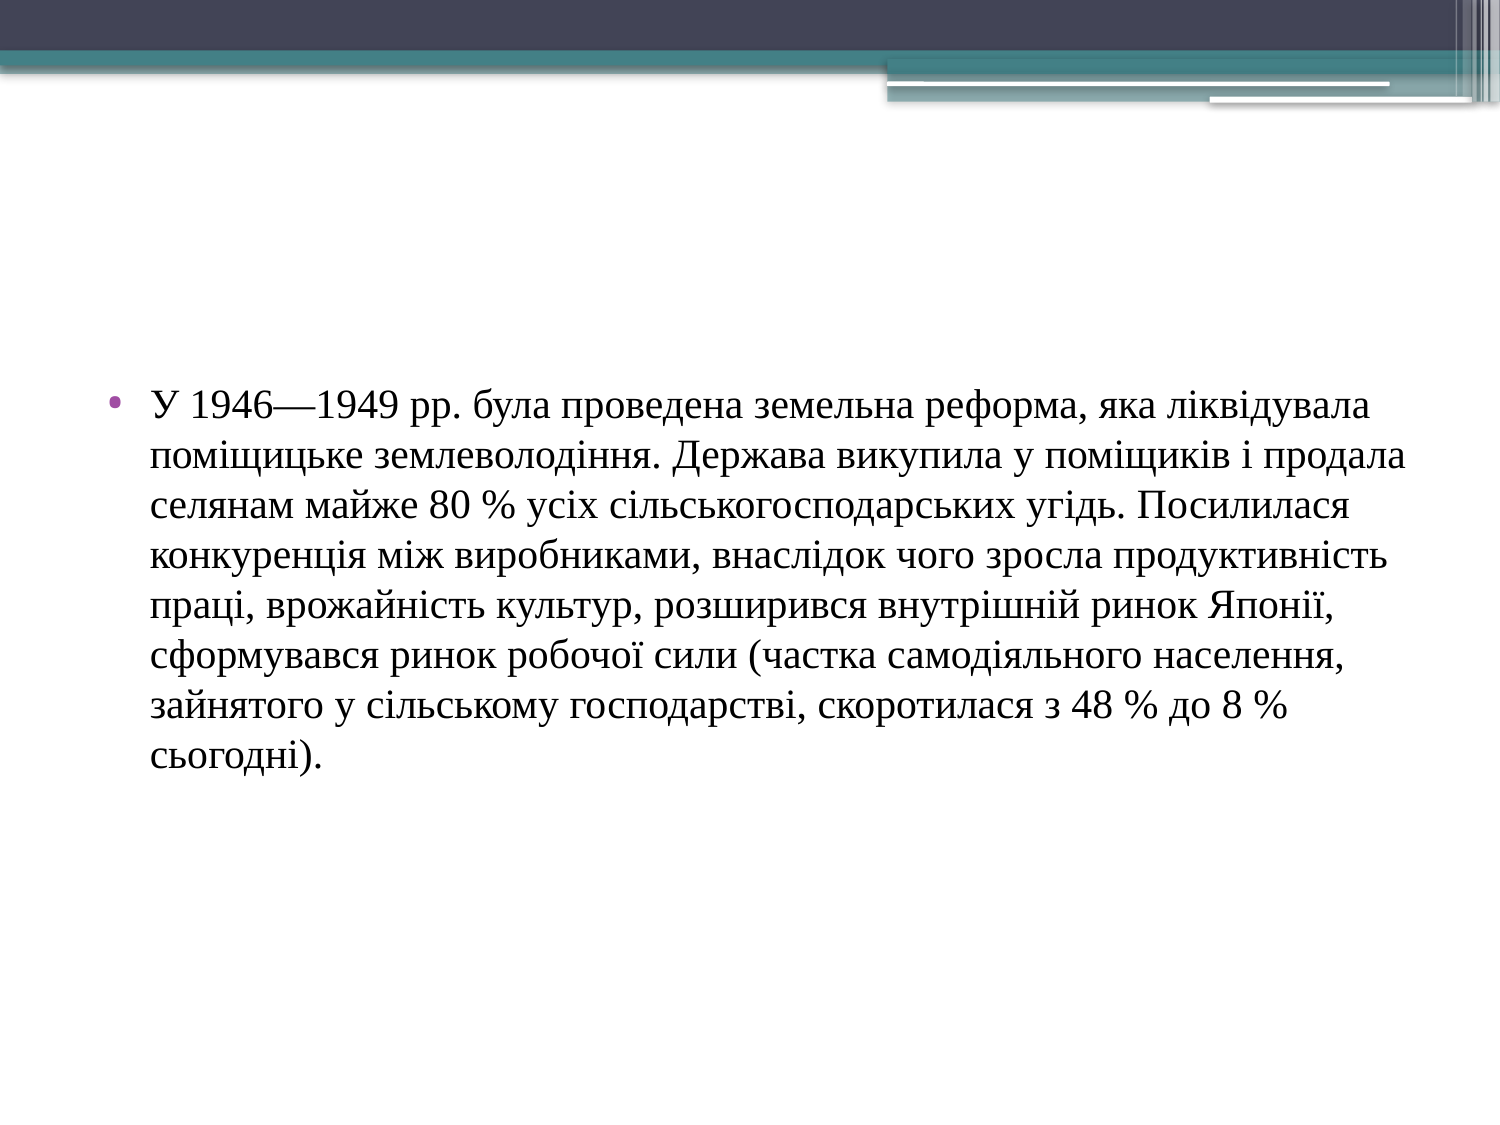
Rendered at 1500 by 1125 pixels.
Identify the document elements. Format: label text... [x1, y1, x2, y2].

list У 1946—1949 рр. була проведена земельна реформа, яка ліквідувала поміщицьке землеволодіння. Держава викупила у поміщиків і продала селянам майже 80 % усіх сільськогосподарських угідь. Посилилася конкуренція між виробниками, внаслідок чого зросла продуктивність праці, врожайність культур, розширився внутрішній ринок Японії, сформувався ринок робочої сили (частка самодіяльного населення, зайнятого у сільському господарстві, скоротилася з 48 % до 8 % сьогодні). [75, 368, 1425, 1079]
